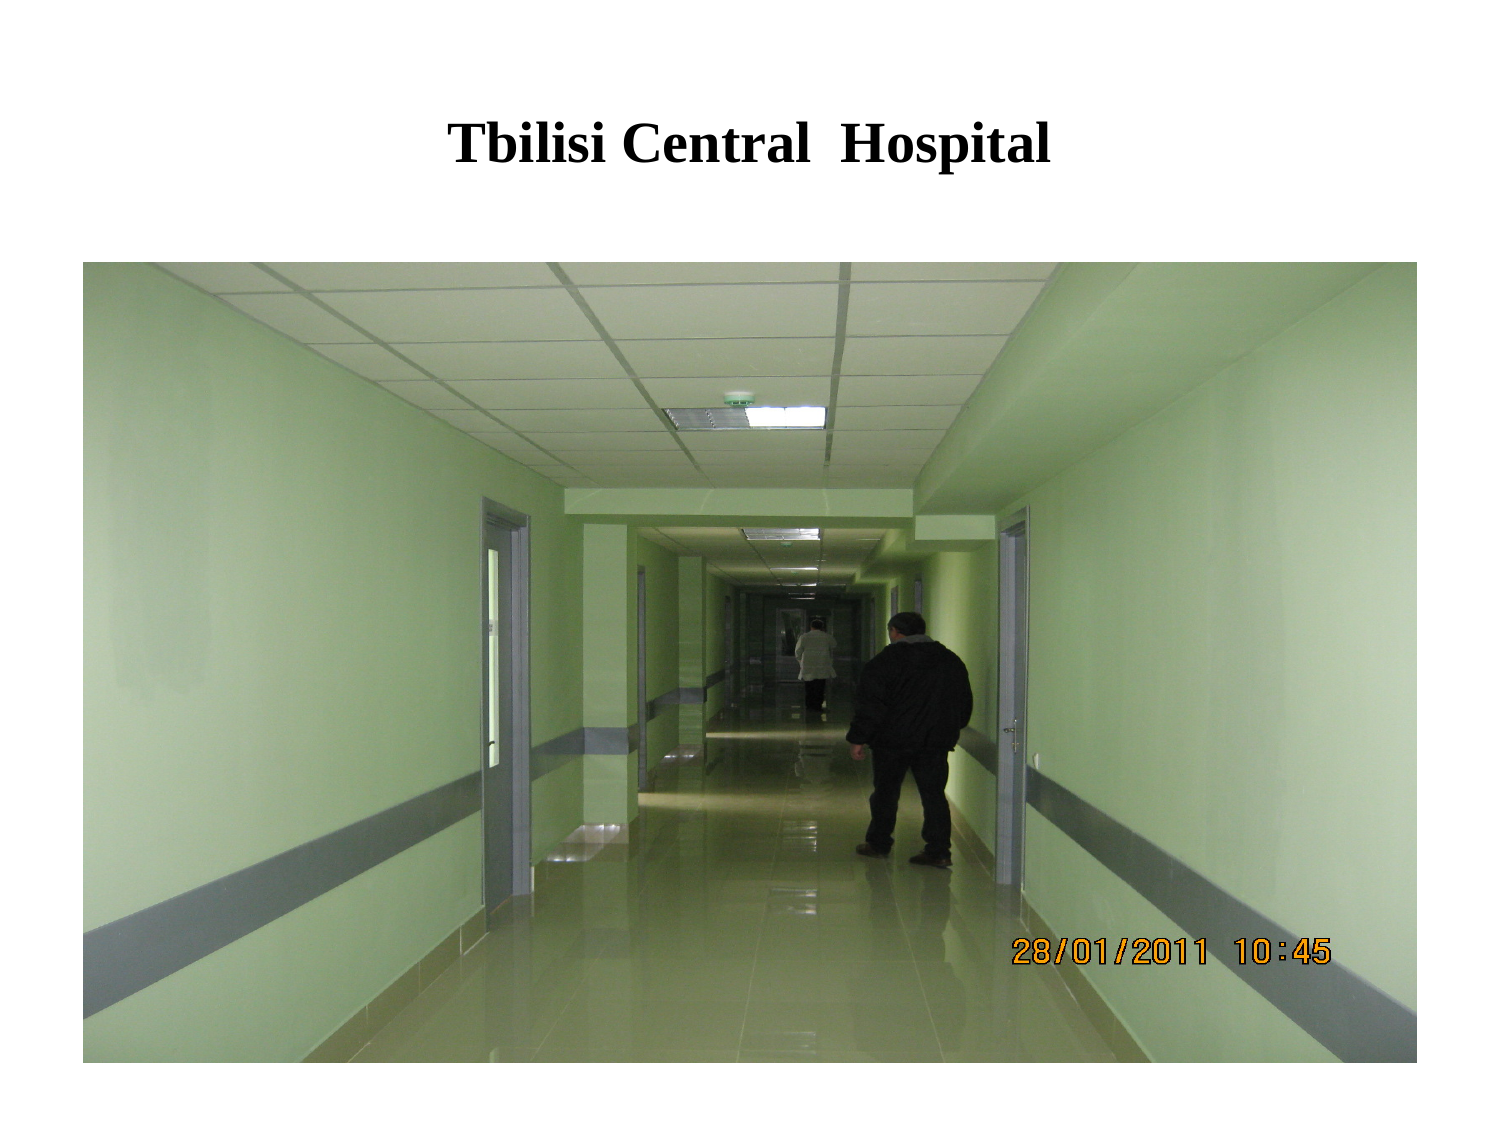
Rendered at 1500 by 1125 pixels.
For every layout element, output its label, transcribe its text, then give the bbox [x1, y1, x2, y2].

picture [83, 262, 1417, 1063]
title Tbilisi Central Hospital [74, 44, 1426, 233]
